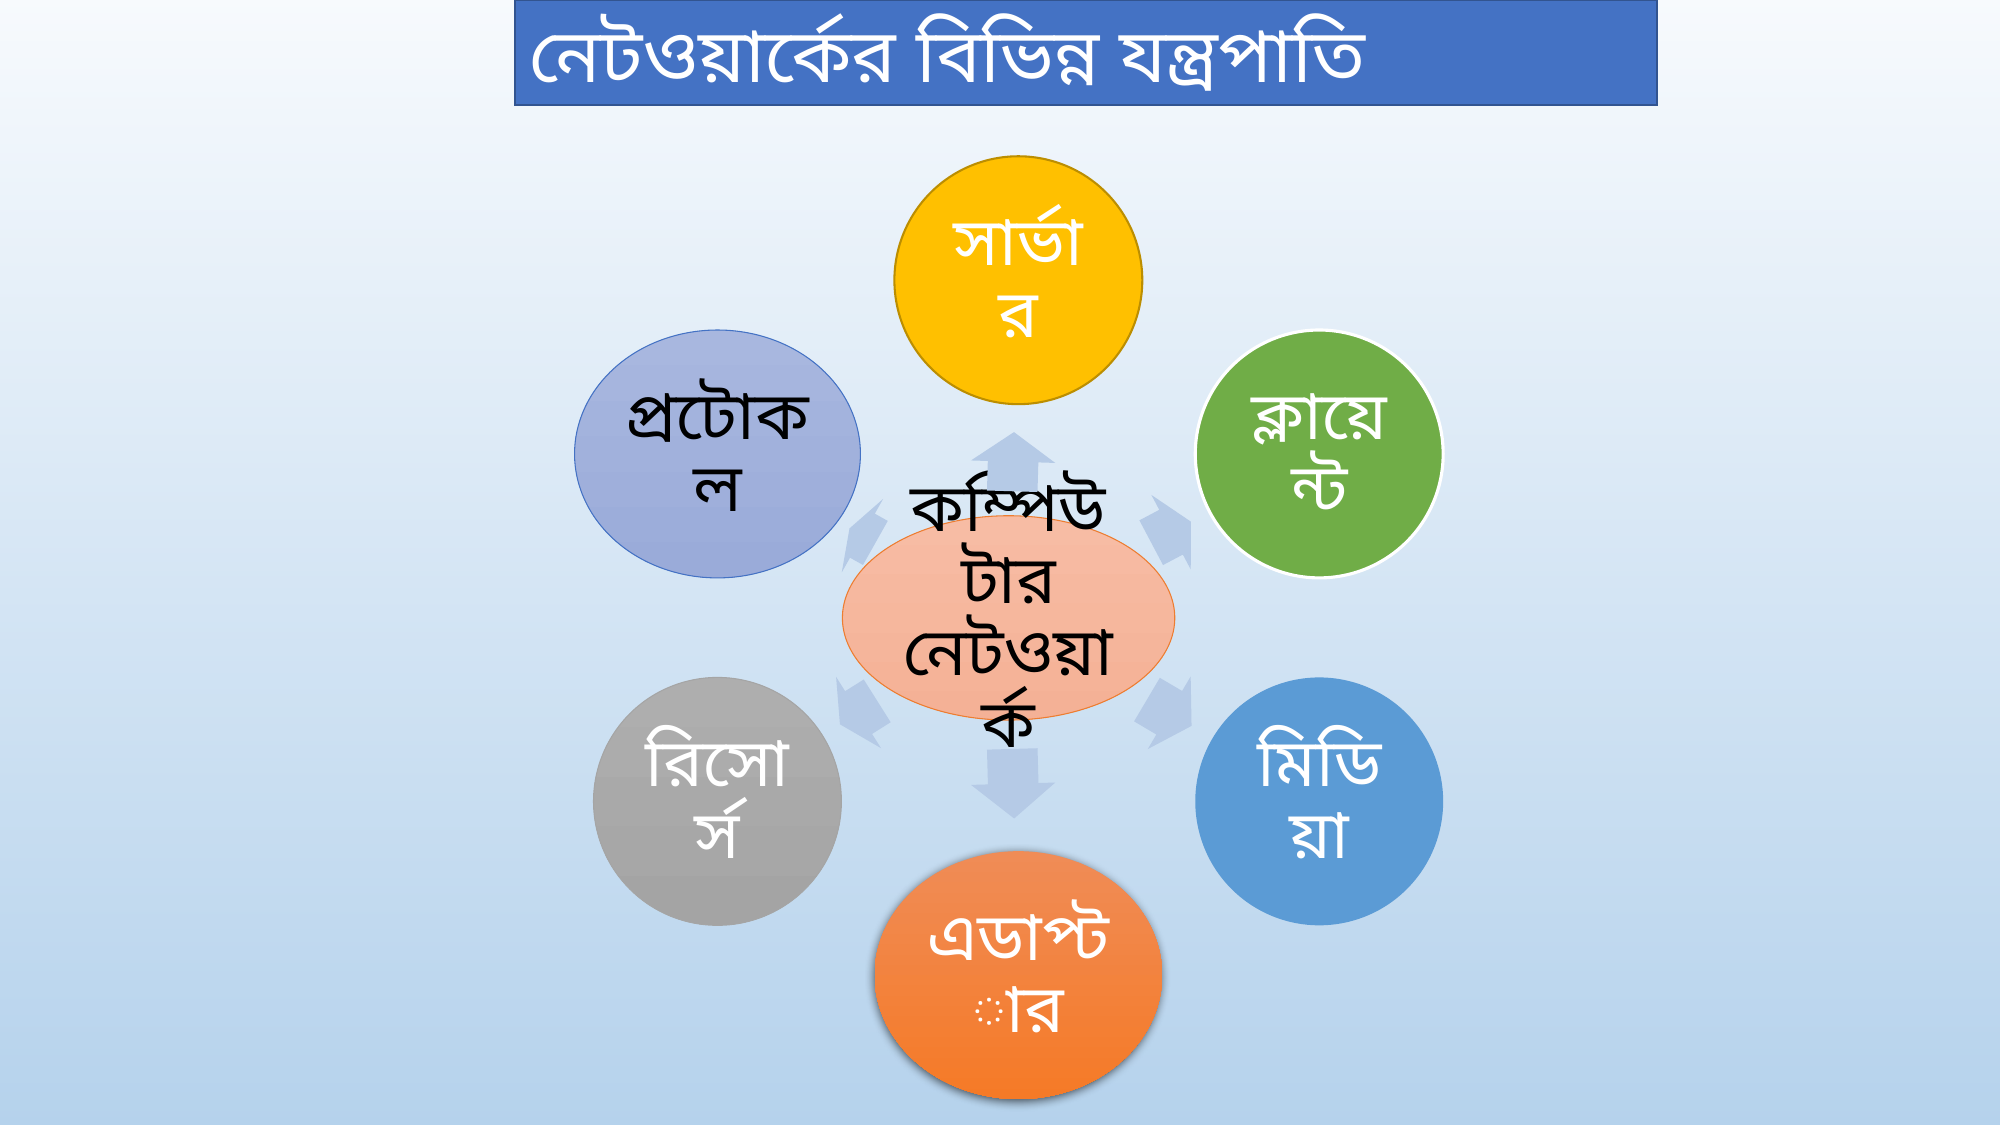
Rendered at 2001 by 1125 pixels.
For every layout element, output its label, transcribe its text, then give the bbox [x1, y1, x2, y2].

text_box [66, 155, 1951, 1100]
text_box নেটওয়ার্কের বিভিন্ন যন্ত্রপাতি [514, 0, 1658, 106]
